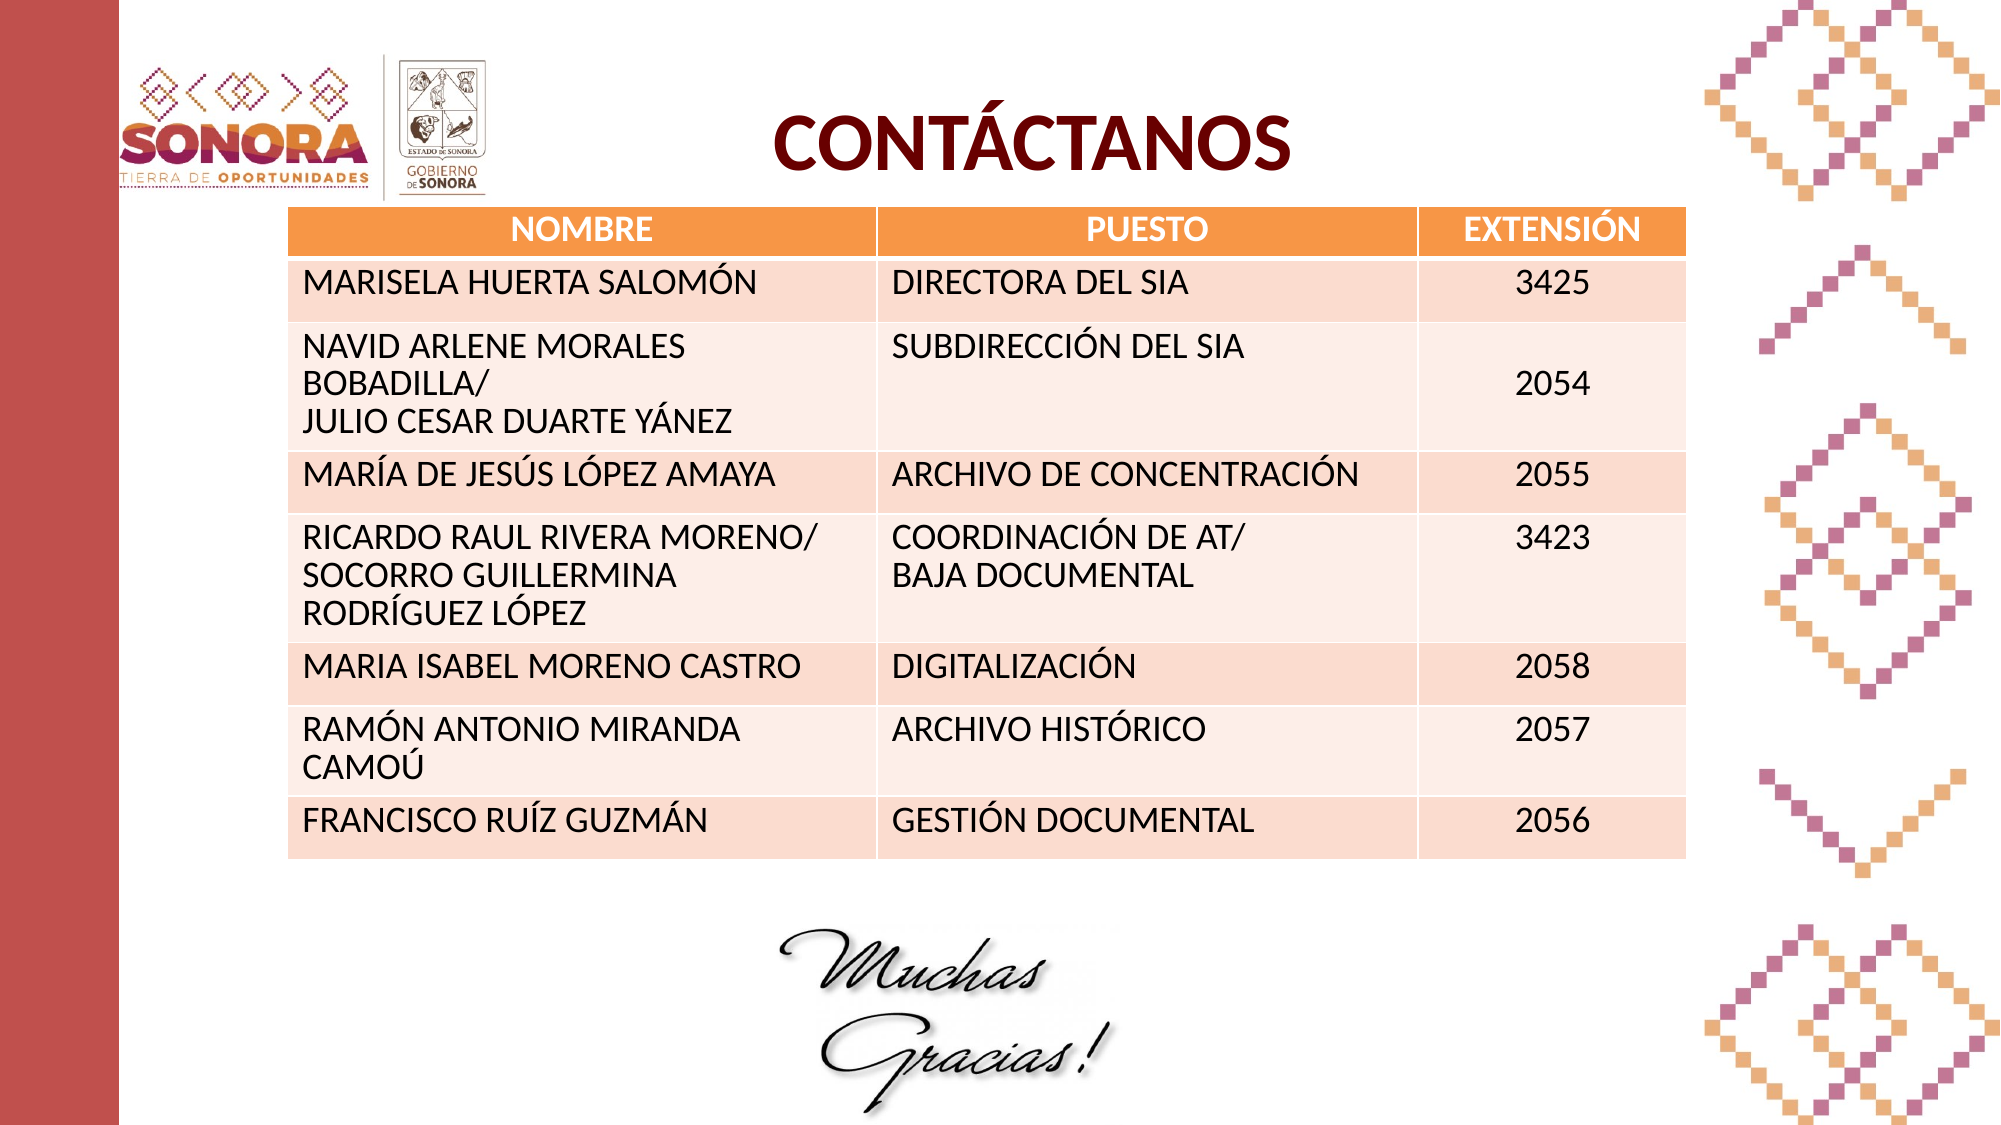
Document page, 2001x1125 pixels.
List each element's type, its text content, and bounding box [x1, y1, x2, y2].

table_cell MARIA ISABEL MORENO CASTRO [288, 643, 876, 705]
table_cell NAVID ARLENE MORALES BOBADILLA/ JULIO CESAR DUARTE YÁNEZ [288, 323, 876, 450]
table_cell FRANCISCO RUÍZ GUZMÁN [288, 797, 876, 859]
table_cell ARCHIVO DE CONCENTRACIÓN [878, 452, 1417, 513]
title CONTÁCTANOS [752, 87, 1315, 189]
table_cell DIRECTORA DEL SIA [878, 261, 1417, 322]
table_cell SUBDIRECCIÓN DEL SIA [878, 323, 1417, 450]
table_cell 3423 [1419, 515, 1686, 642]
picture [119, 0, 2000, 1125]
table_cell 2054 [1419, 323, 1686, 450]
table_cell MARISELA HUERTA SALOMÓN [288, 261, 876, 322]
table_cell 2056 [1419, 797, 1686, 859]
table_cell 2057 [1419, 707, 1686, 795]
table_cell MARÍA DE JESÚS LÓPEZ AMAYA [288, 452, 876, 513]
table_header EXTENSIÓN [1419, 207, 1686, 256]
table_cell RICARDO RAUL RIVERA MORENO/ SOCORRO GUILLERMINA RODRÍGUEZ LÓPEZ [288, 515, 876, 642]
table_cell 2055 [1419, 452, 1686, 513]
table_cell 2058 [1419, 643, 1686, 705]
table_cell GESTIÓN DOCUMENTAL [878, 797, 1417, 859]
table_cell DIGITALIZACIÓN [878, 643, 1417, 705]
table_cell RAMÓN ANTONIO MIRANDA CAMOÚ [288, 707, 876, 795]
table_header PUESTO [878, 207, 1417, 256]
table_header NOMBRE [288, 207, 876, 256]
table_cell COORDINACIÓN DE AT/ BAJA DOCUMENTAL [878, 515, 1417, 642]
table_cell 3425 [1419, 261, 1686, 322]
table_cell ARCHIVO HISTÓRICO [878, 707, 1417, 795]
